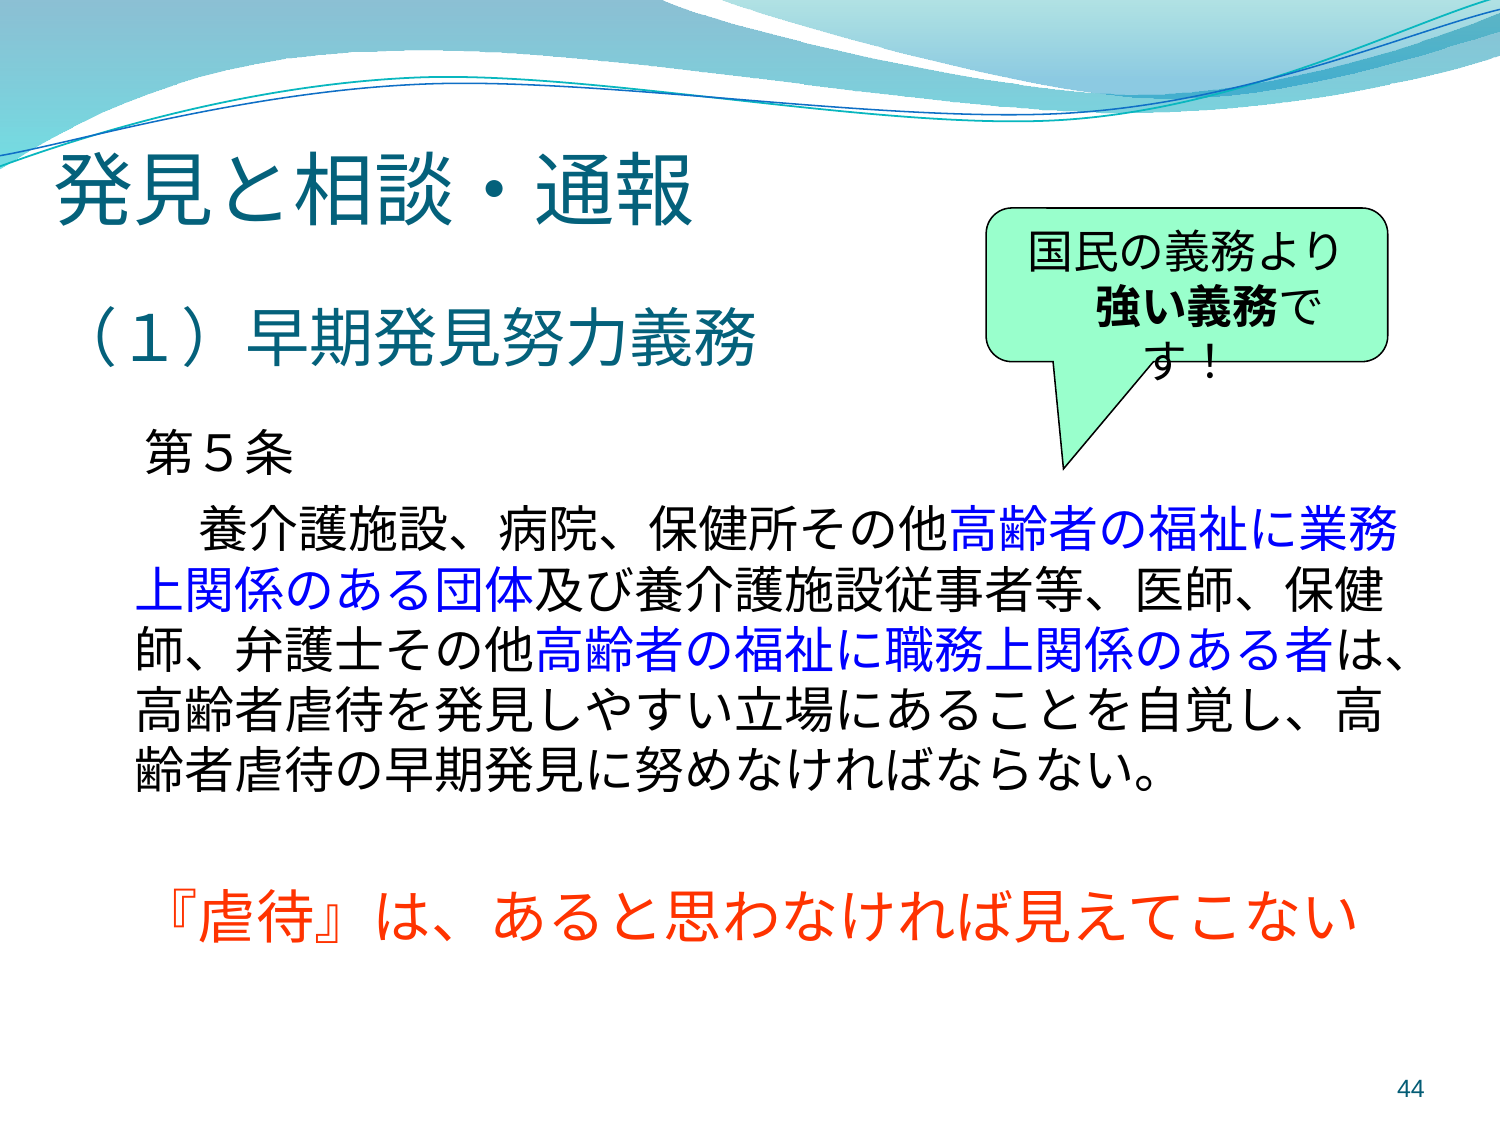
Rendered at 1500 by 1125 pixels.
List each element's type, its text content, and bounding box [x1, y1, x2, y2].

text_box 国民の義務より 強い義務です！ [986, 207, 1388, 469]
title 発見と相談・通報 （１）早期発見努力義務 [52, 149, 1404, 376]
list 第５条 養介護施設、病院、保健所その他高齢者の福祉に業務上関係のある団体及び養介護施設従事者等、医師、保健師、弁護士その他高齢者の福祉に職務上関係のある者は、高齢者虐待を発見しやすい立場にあることを自覚し、高齢者虐待の早期発見に努めなければならない。 『虐待』は、あると思わなければ見えてこない [74, 409, 1426, 1125]
slide_number 44 [1299, 1042, 1425, 1103]
